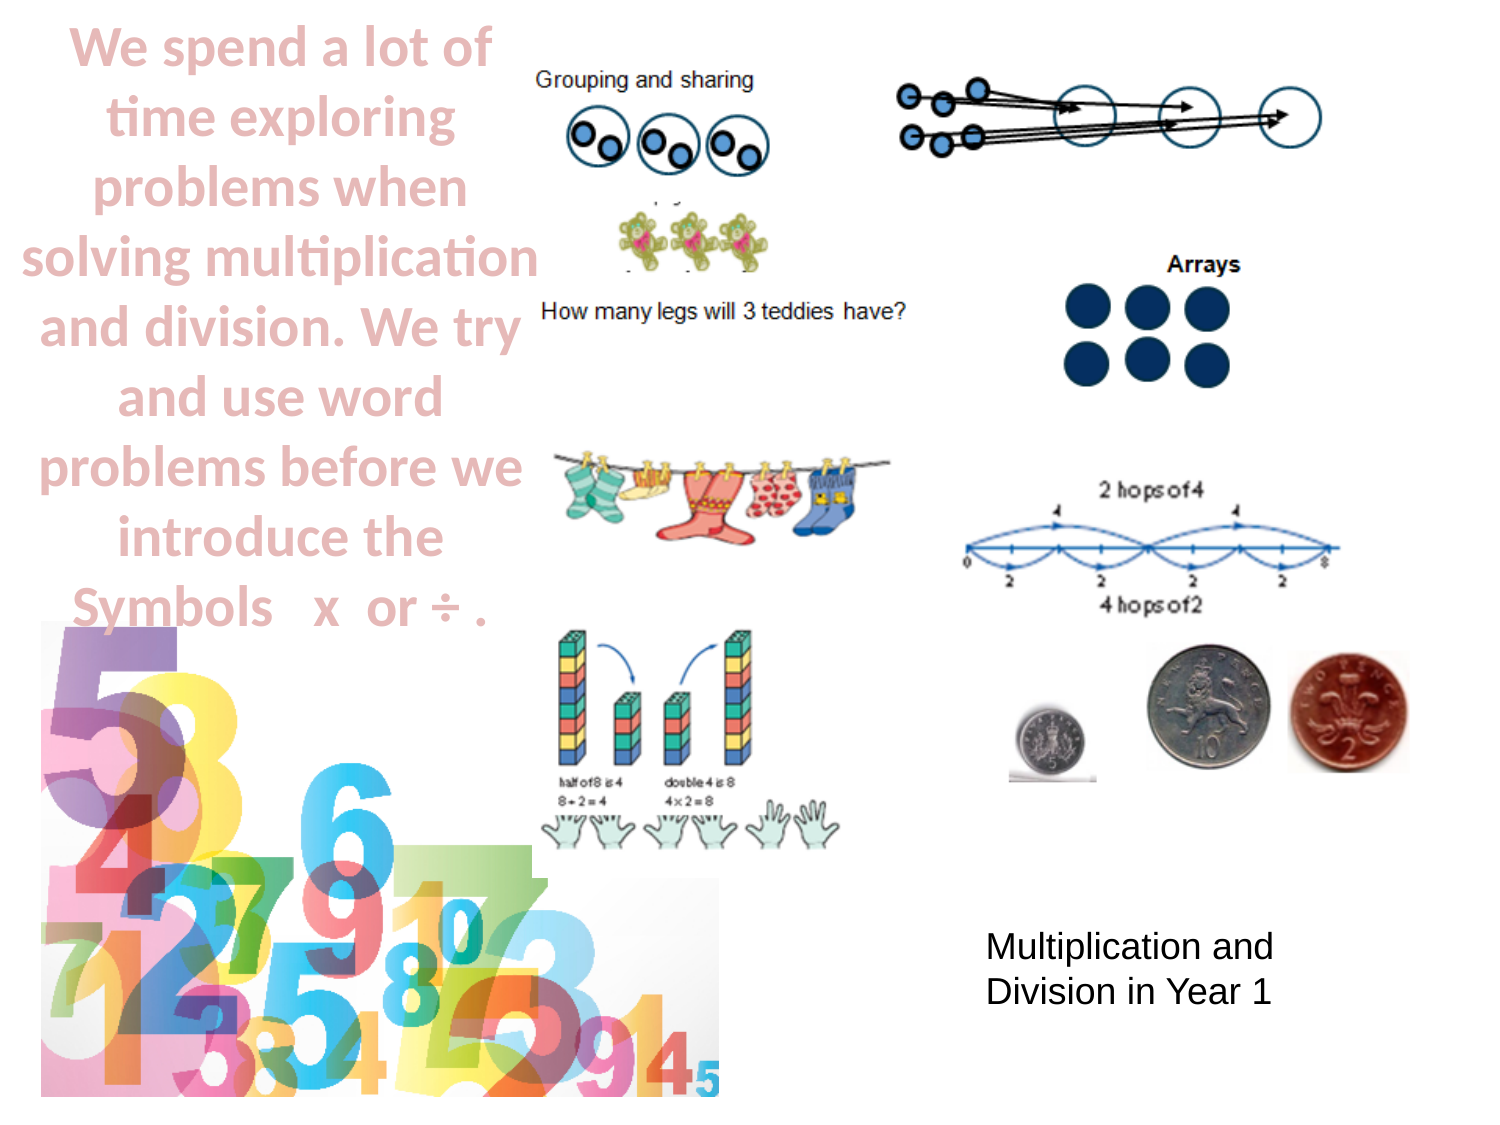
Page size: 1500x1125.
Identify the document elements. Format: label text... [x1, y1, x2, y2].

picture [41, 66, 1424, 1098]
text_box Multiplication and Division in Year 1 [970, 914, 1385, 1065]
text_box We spend a lot of time exploring problems when solving multiplication and division. We try and use word problems before we introduce the Symbols x or ÷ . [0, 0, 561, 646]
